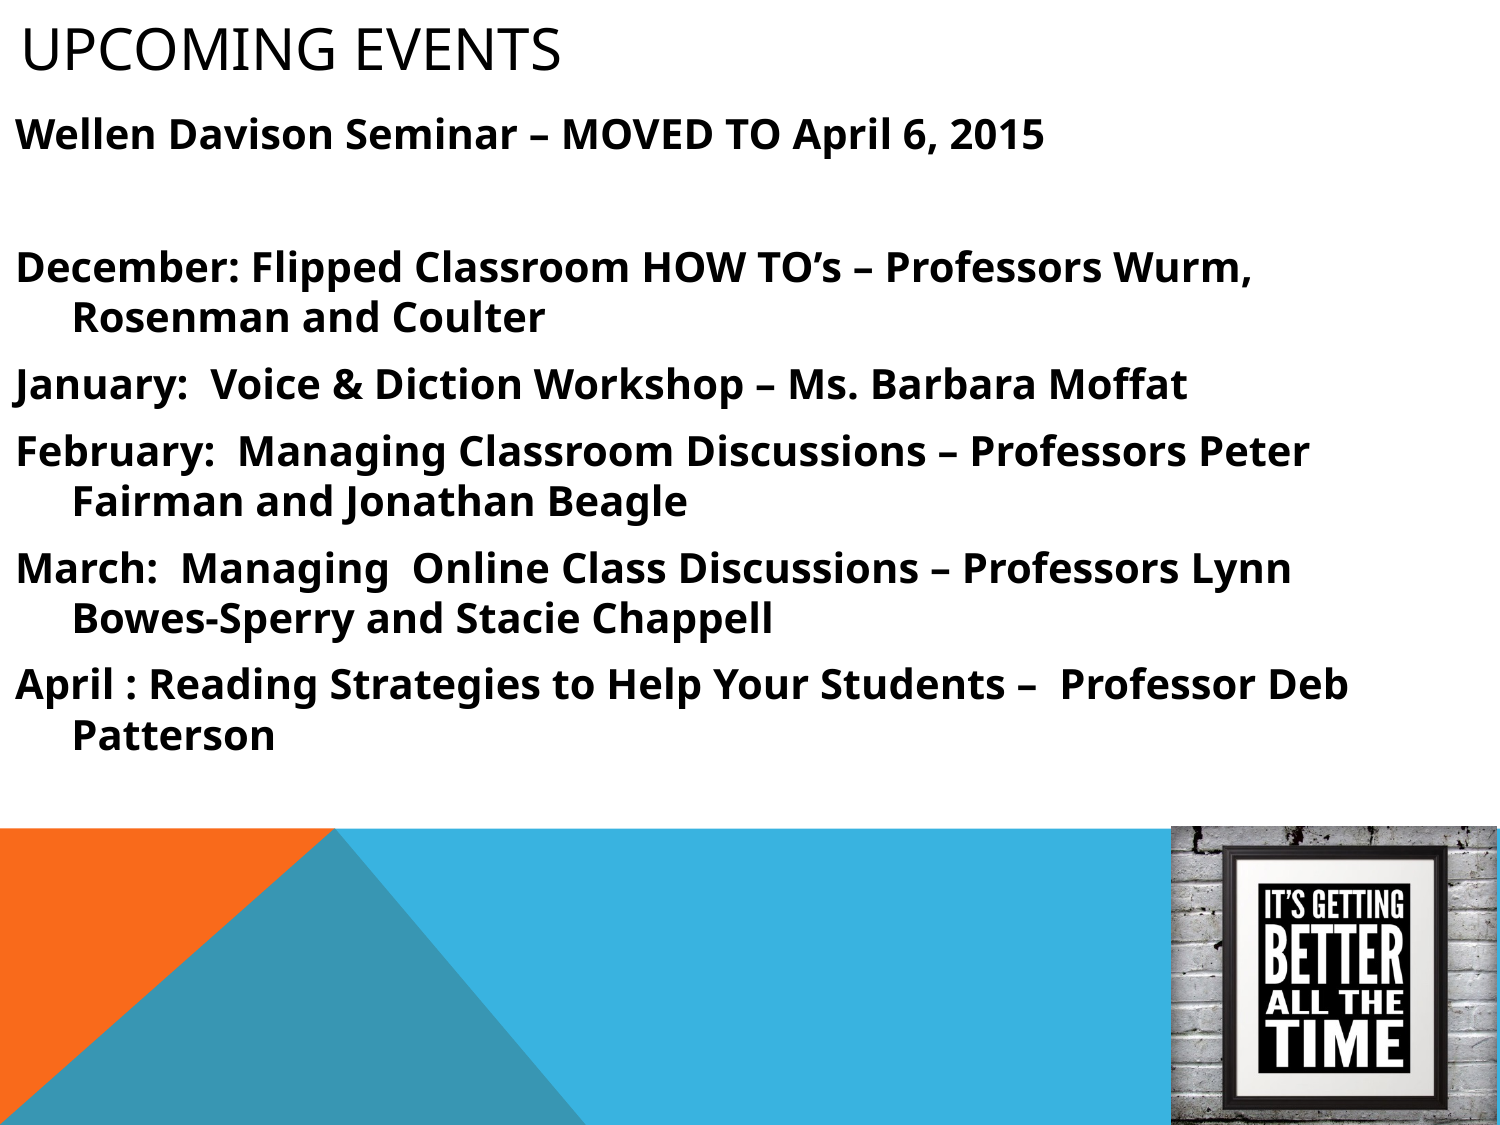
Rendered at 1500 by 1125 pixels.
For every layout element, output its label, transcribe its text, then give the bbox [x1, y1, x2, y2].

list Wellen Davison Seminar – MOVED TO April 6, 2015 December: Flipped Classroom HOW TO’s – Professors Wurm, Rosenman and Coulter January: Voice & Diction Workshop – Ms. Barbara Moffat February: Managing Classroom Discussions – Professors Peter Fairman and Jonathan Beagle March: Managing Online Class Discussions – Professors Lynn Bowes-Sperry and Stacie Chappell April : Reading Strategies to Help Your Students – Professor Deb Patterson [0, 99, 1372, 1093]
title UPCOMING EVENTS [5, 2, 1239, 93]
picture [1171, 826, 1498, 1125]
